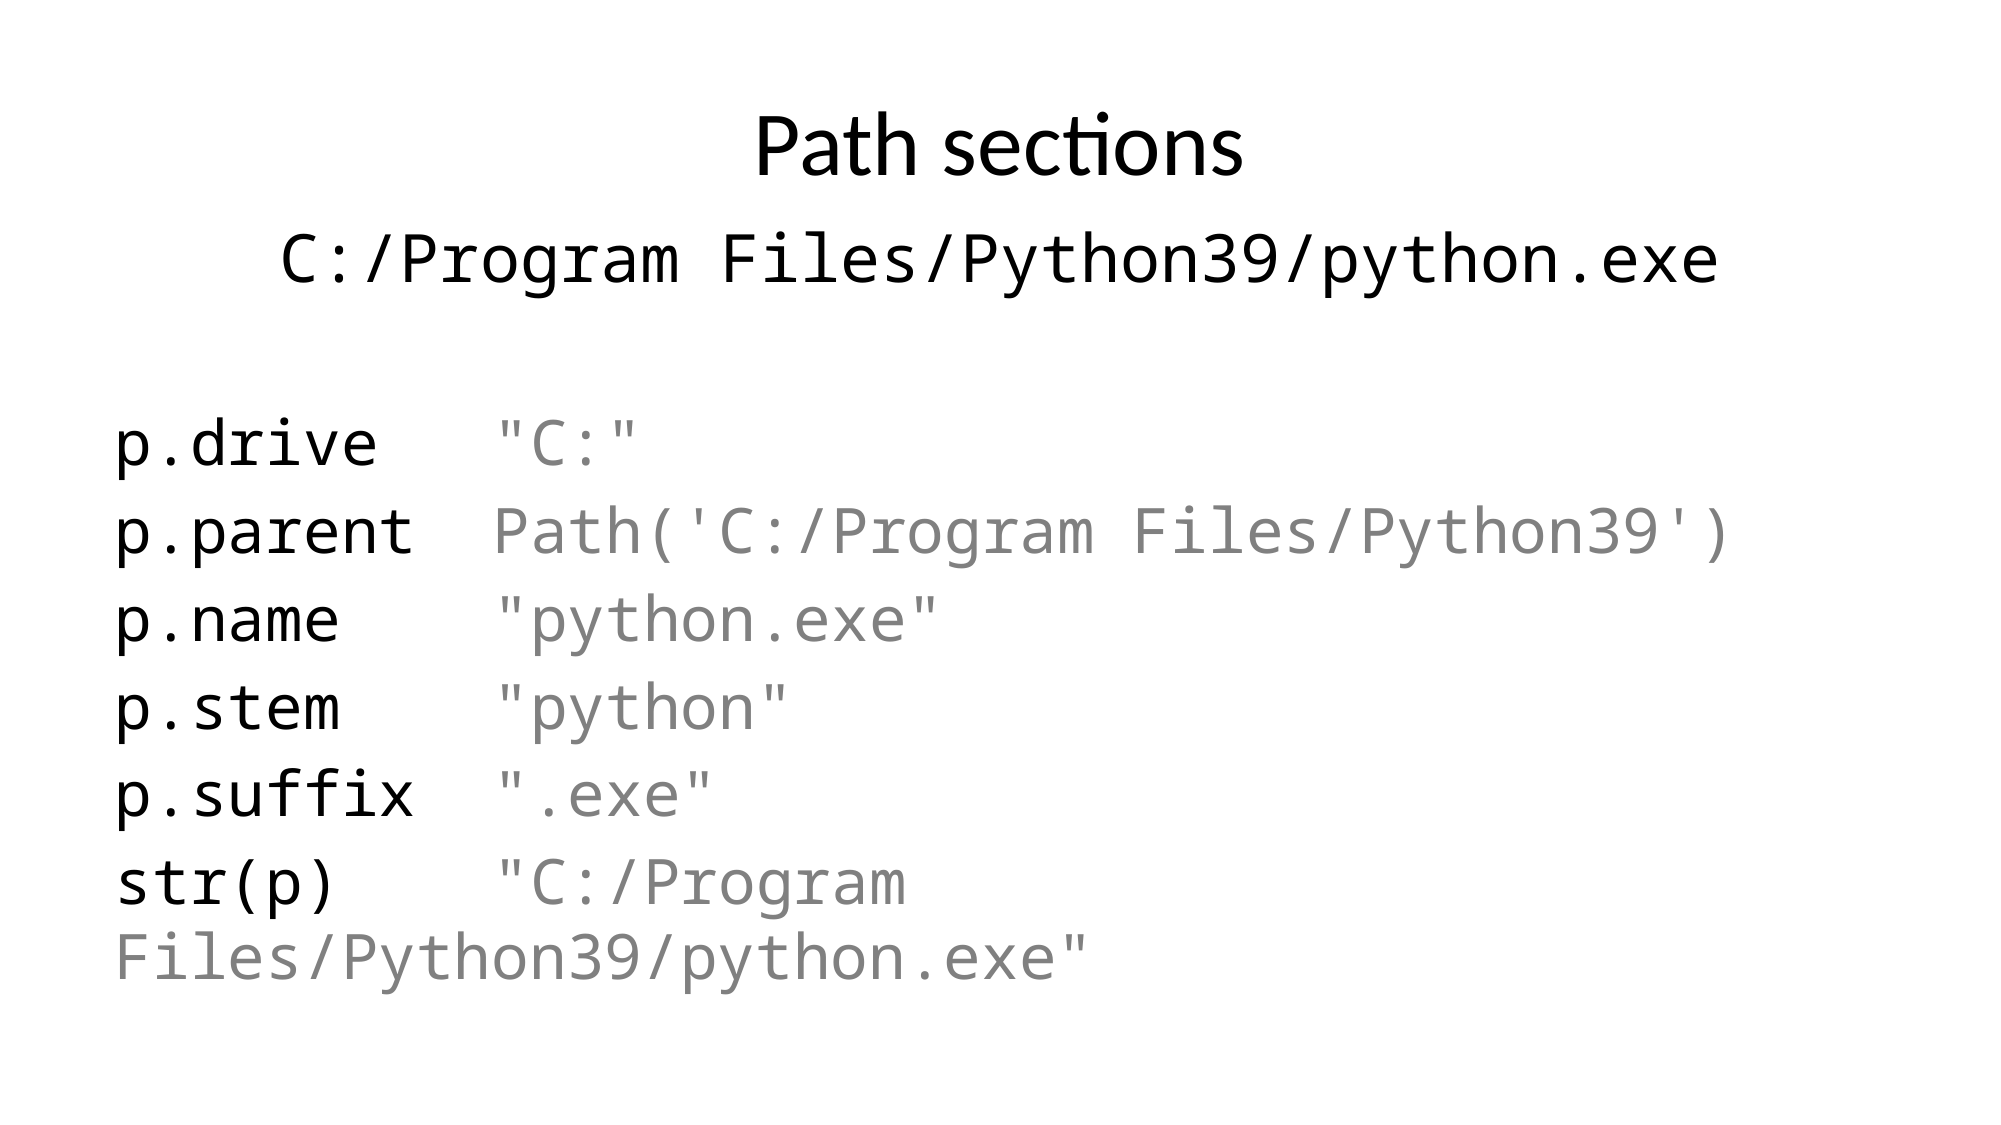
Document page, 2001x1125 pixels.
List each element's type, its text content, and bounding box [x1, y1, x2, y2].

title Path sections [99, 45, 1900, 233]
text_box C:/Program Files/Python39/python.exe [265, 208, 1735, 303]
list p.drive "C:" p.parent Path('C:/Program Files/Python39') p.name "python.exe" p.stem "python" p.suffix ".exe" str(p) "C:/Program Files/Python39/python.exe" [99, 395, 1900, 1005]
